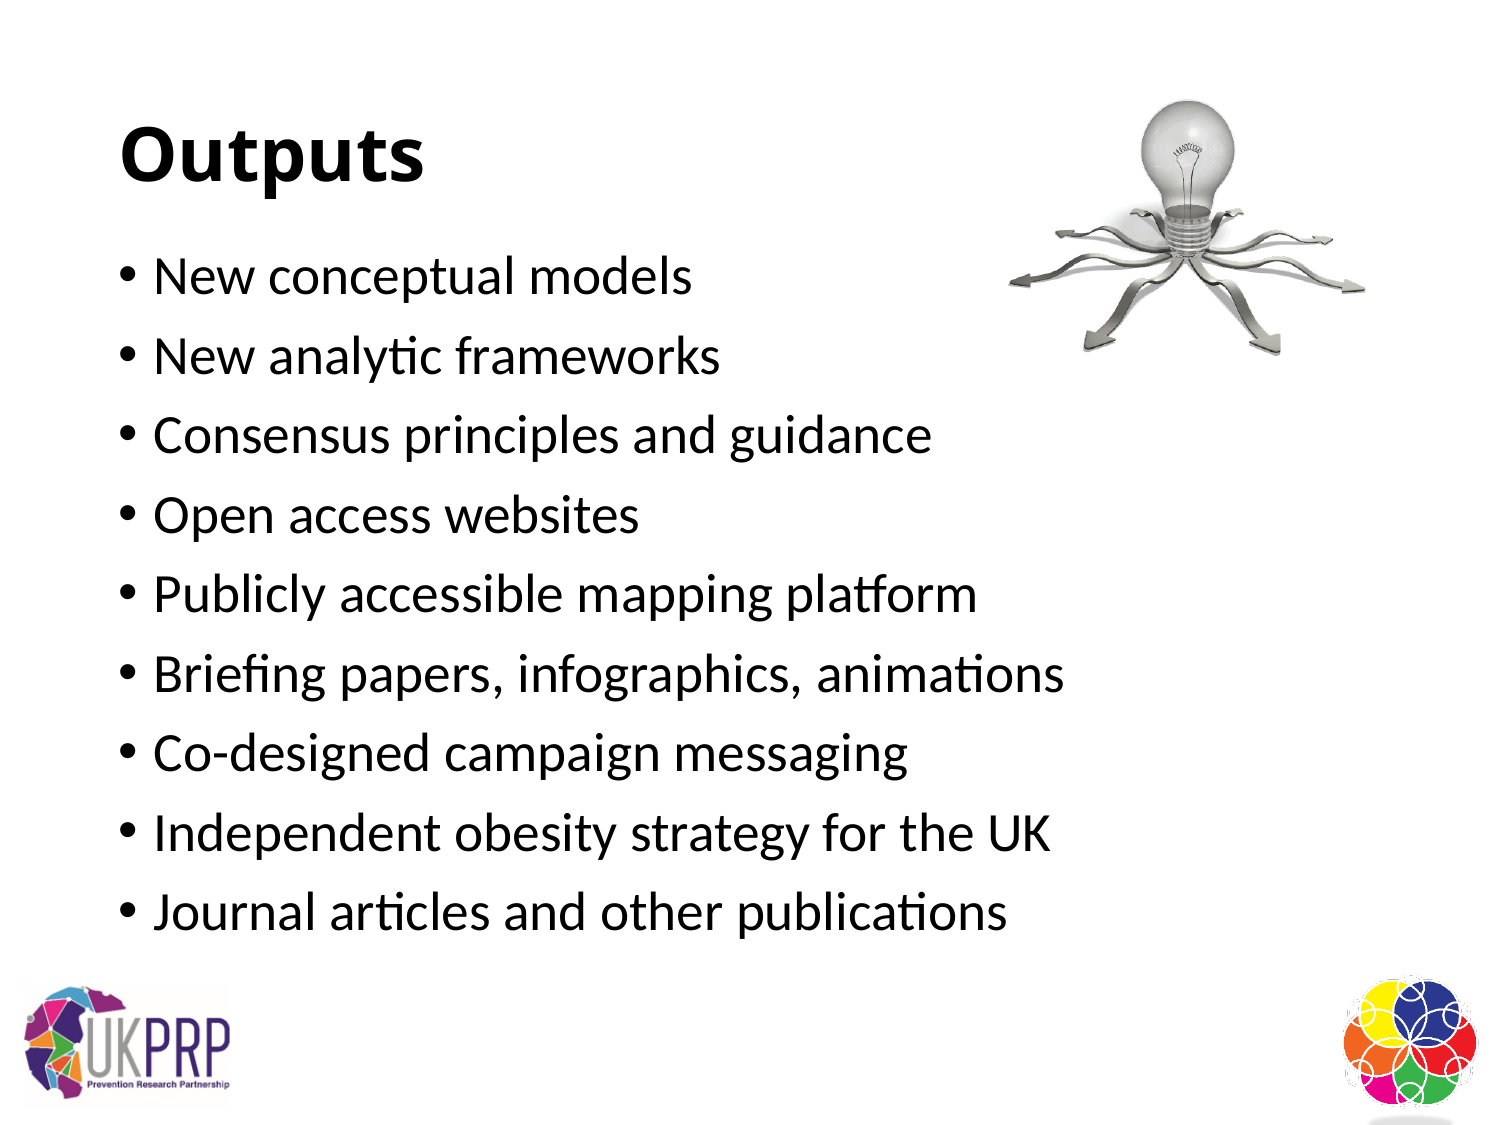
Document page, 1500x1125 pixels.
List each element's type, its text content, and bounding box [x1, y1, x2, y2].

picture [1341, 973, 1479, 1125]
picture [999, 92, 1371, 388]
list New conceptual models New analytic frameworks Consensus principles and guidance Open access websites Publicly accessible mapping platform Briefing papers, infographics, animations Co-designed campaign messaging Independent obesity strategy for the UK Journal articles and other publications [103, 239, 1397, 954]
title Outputs [103, 48, 1397, 239]
picture [21, 974, 240, 1112]
